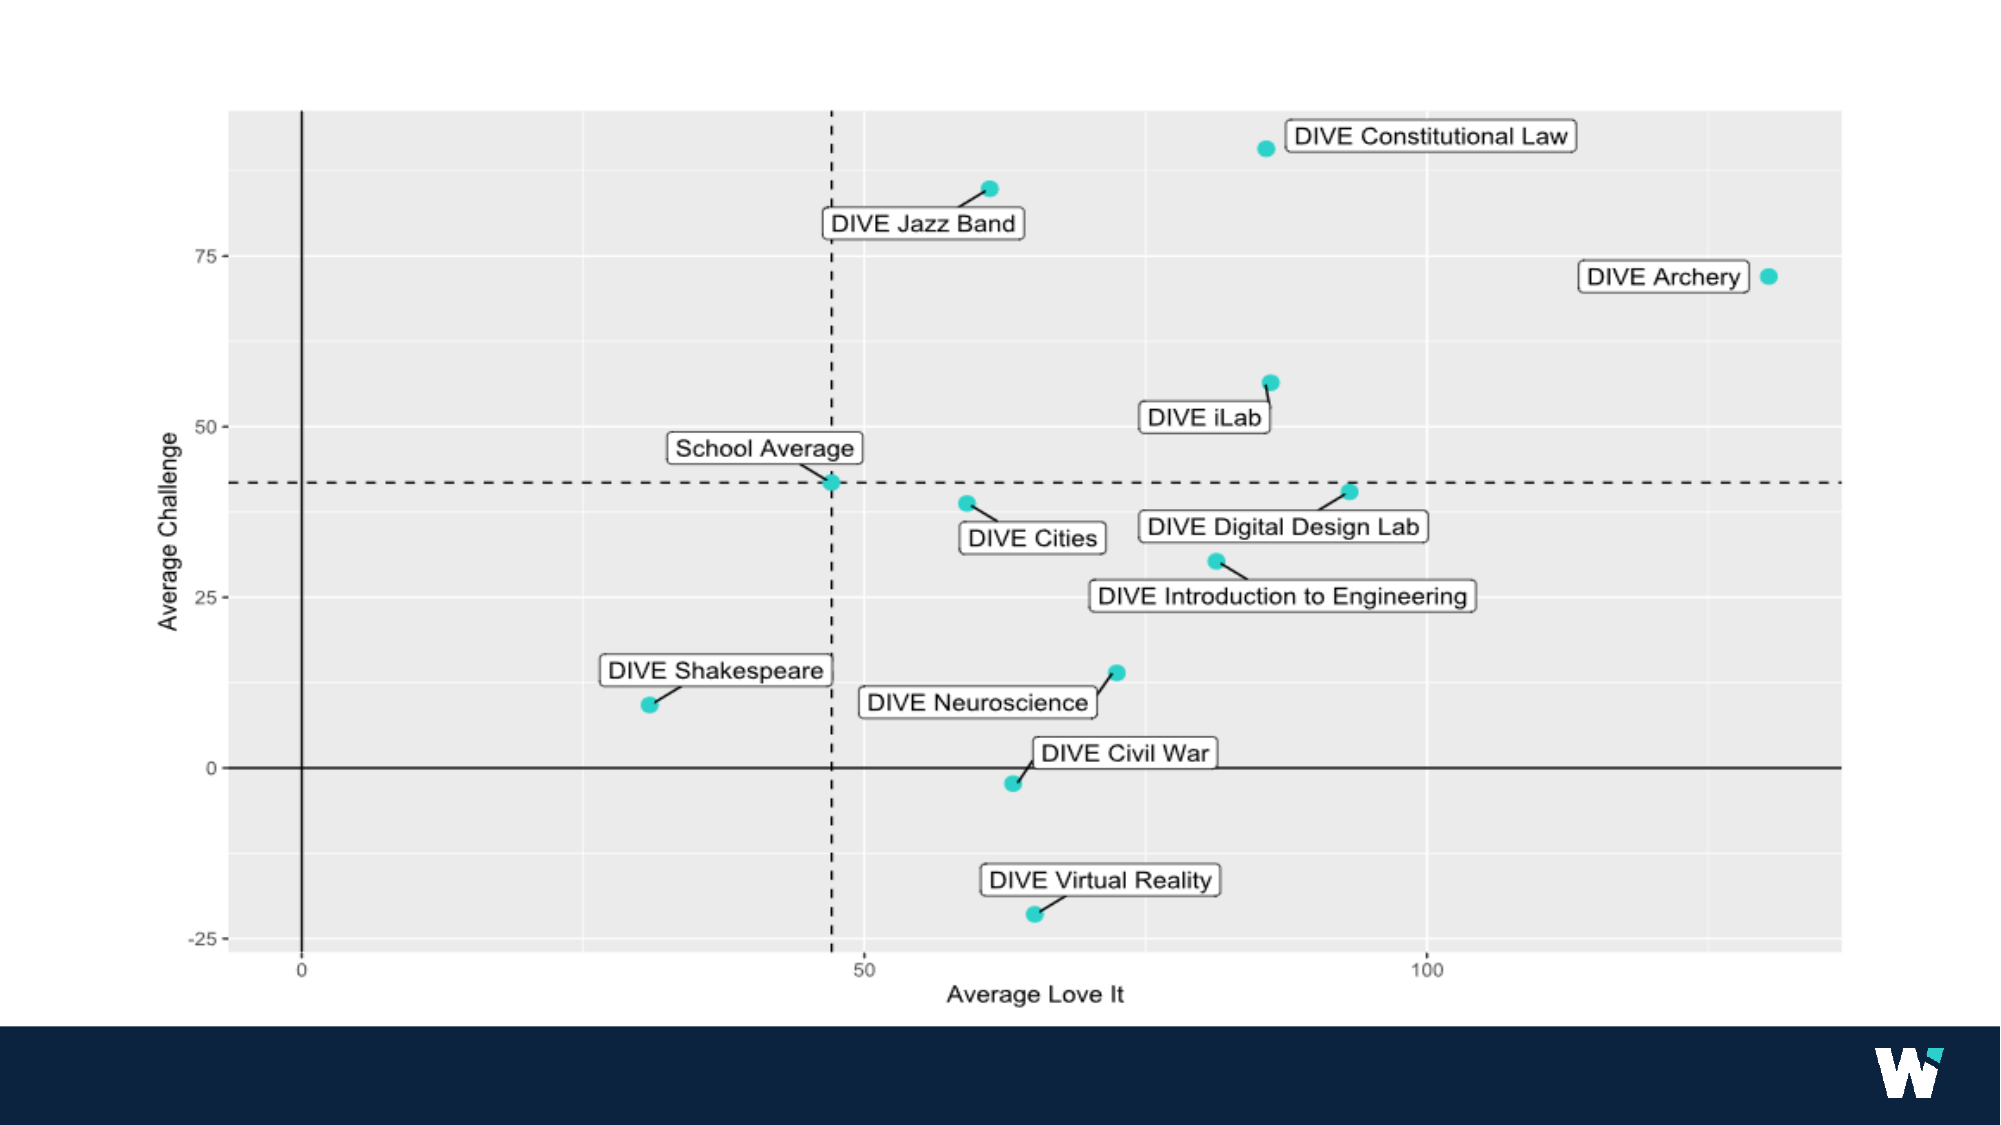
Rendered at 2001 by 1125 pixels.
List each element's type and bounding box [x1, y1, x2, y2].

picture [146, 106, 1854, 1019]
picture [1849, 1022, 1969, 1123]
